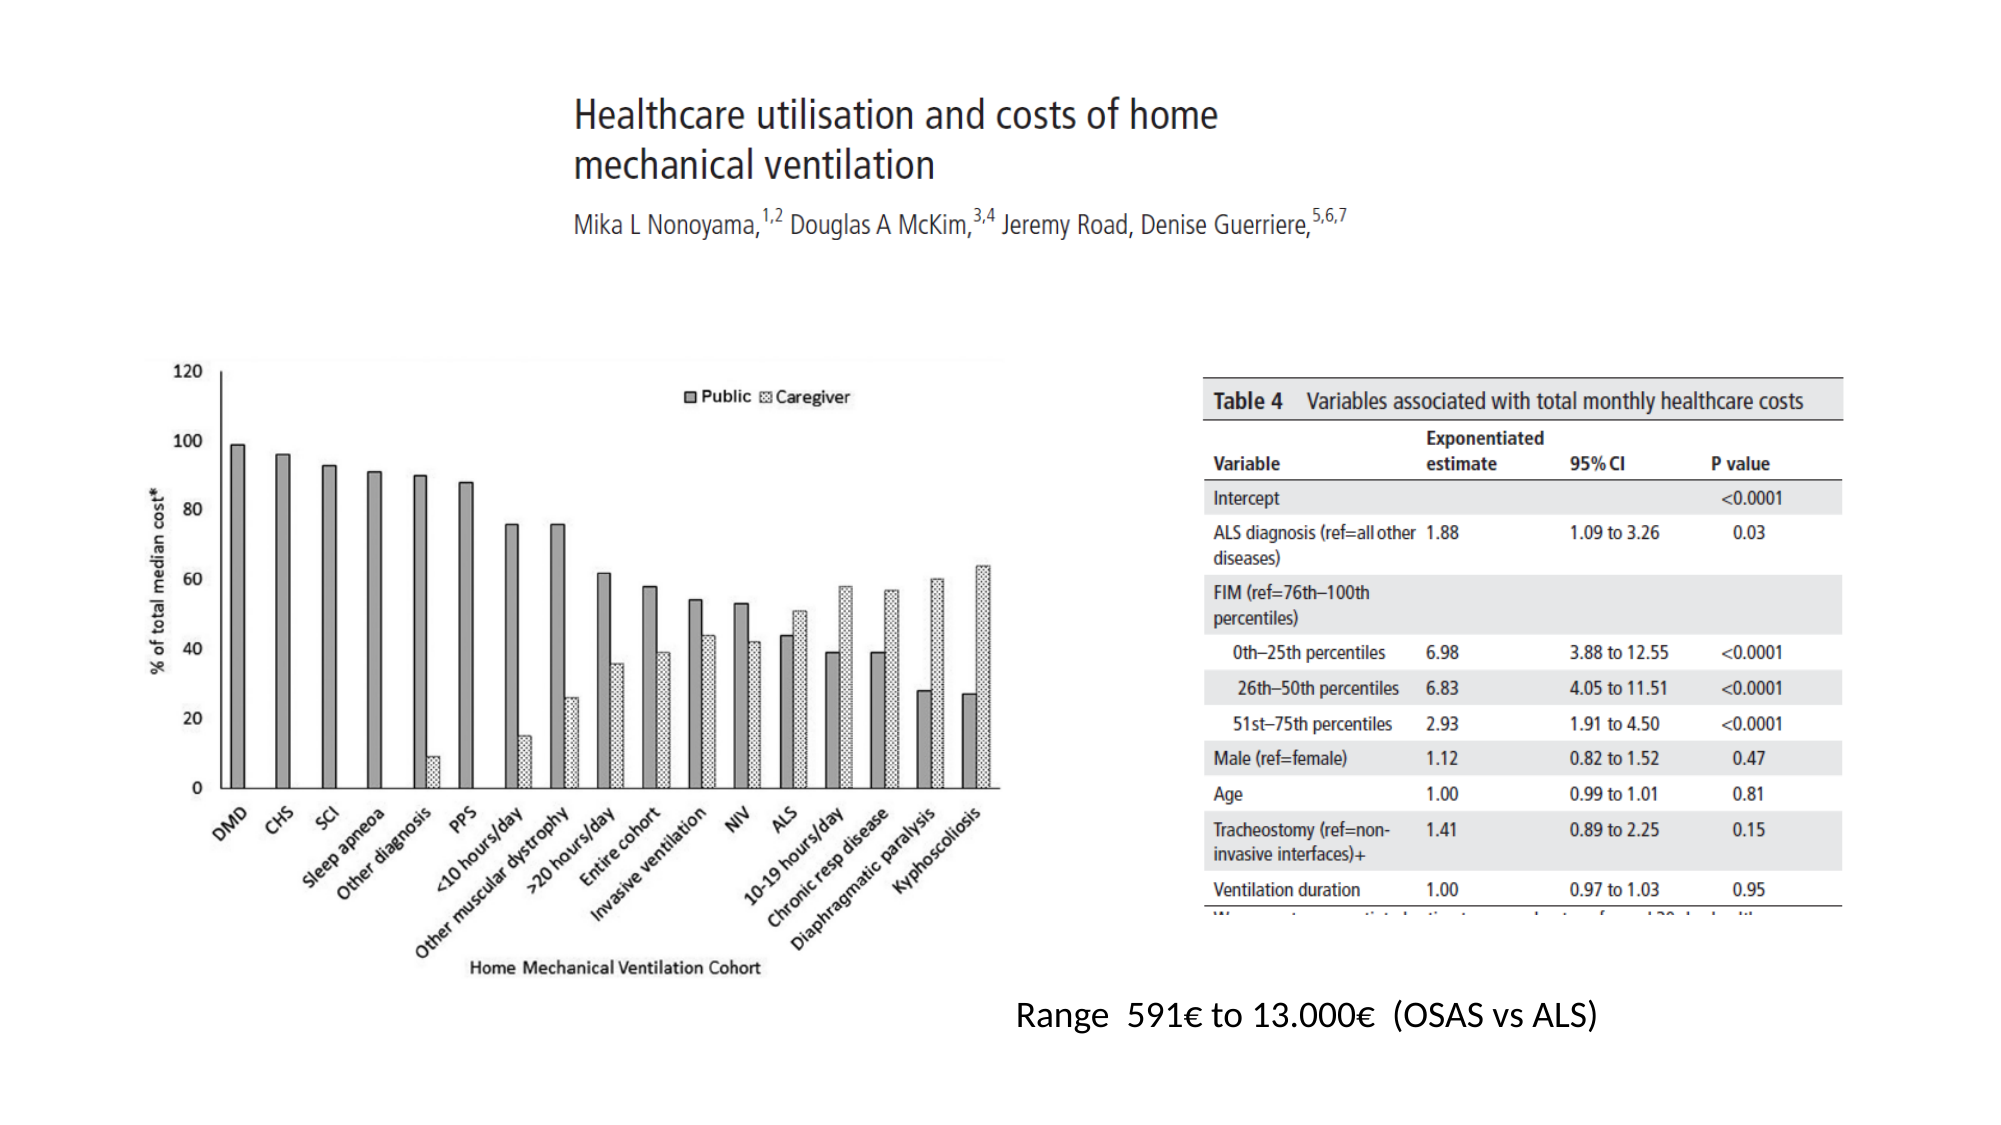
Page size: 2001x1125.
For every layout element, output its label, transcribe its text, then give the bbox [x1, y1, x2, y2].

picture [110, 354, 1131, 979]
picture [1195, 361, 1866, 915]
text_box Range 591€ to 13.000€ (OSAS vs ALS) [1001, 982, 1665, 1043]
picture [541, 76, 1403, 240]
